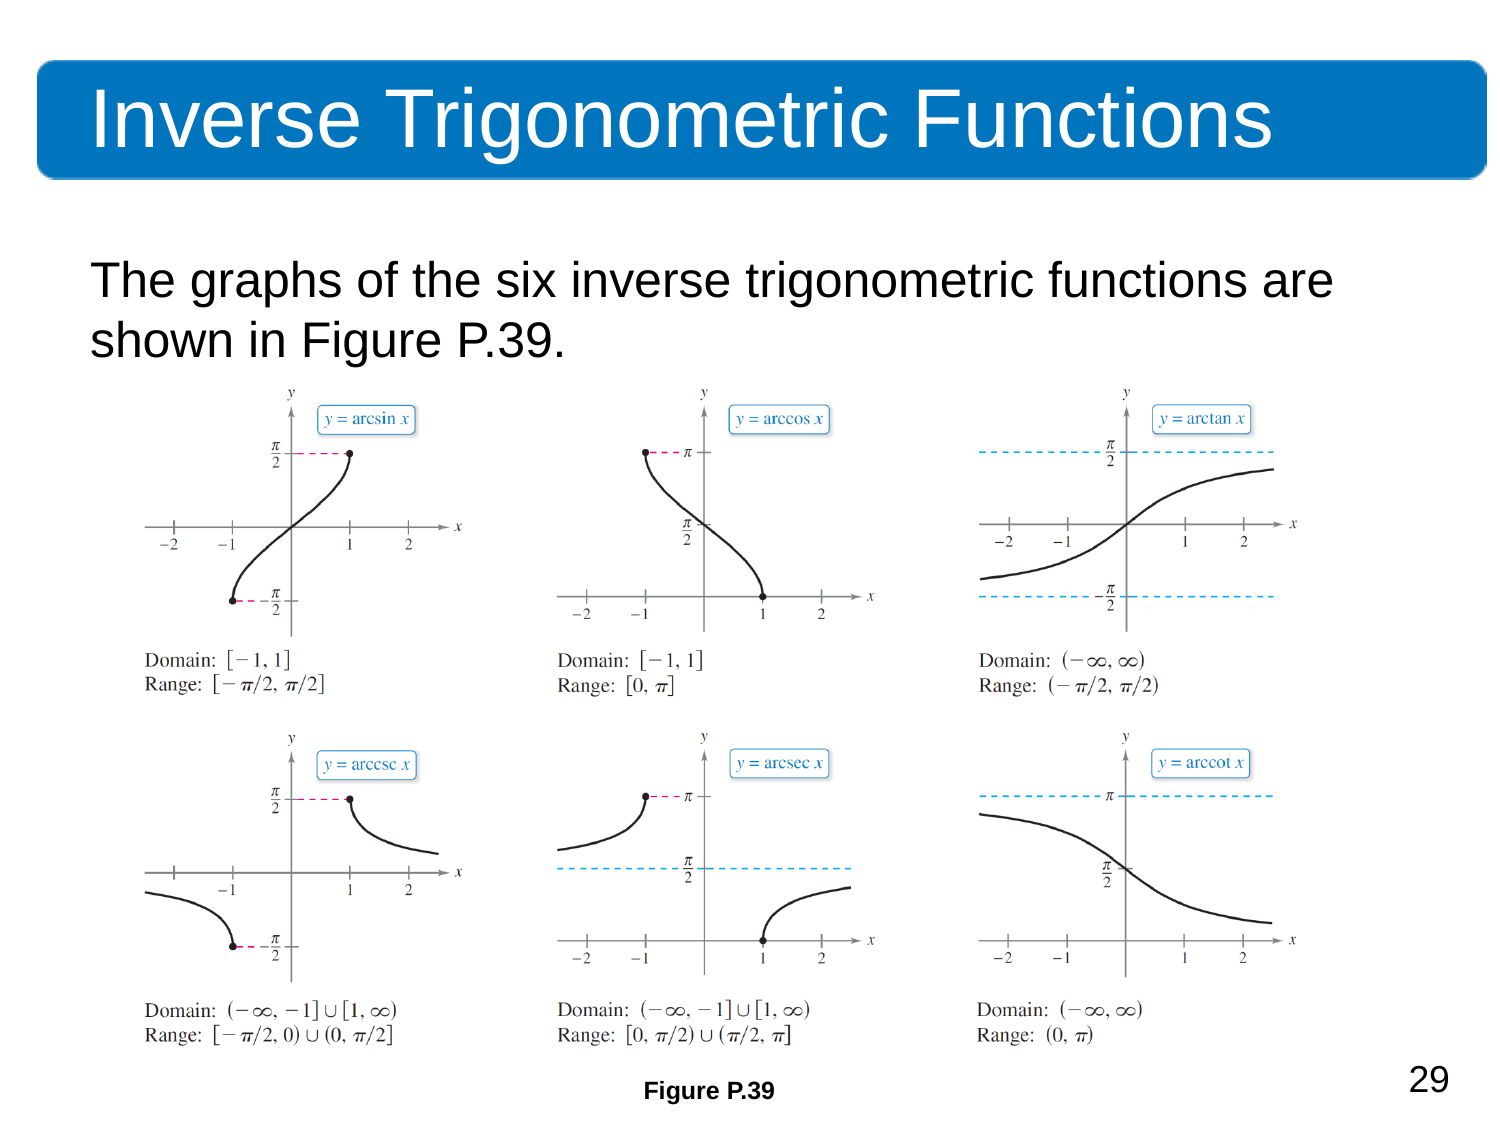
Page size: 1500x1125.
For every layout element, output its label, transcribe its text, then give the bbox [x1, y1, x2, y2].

list The graphs of the six inverse trigonometric functions are shown in Figure P.39. [74, 239, 1426, 1076]
picture [37, 60, 1487, 180]
text_box Figure P.39 [628, 1067, 791, 1113]
text_box Inverse Trigonometric Functions [74, 56, 1438, 172]
picture [142, 385, 1301, 1051]
